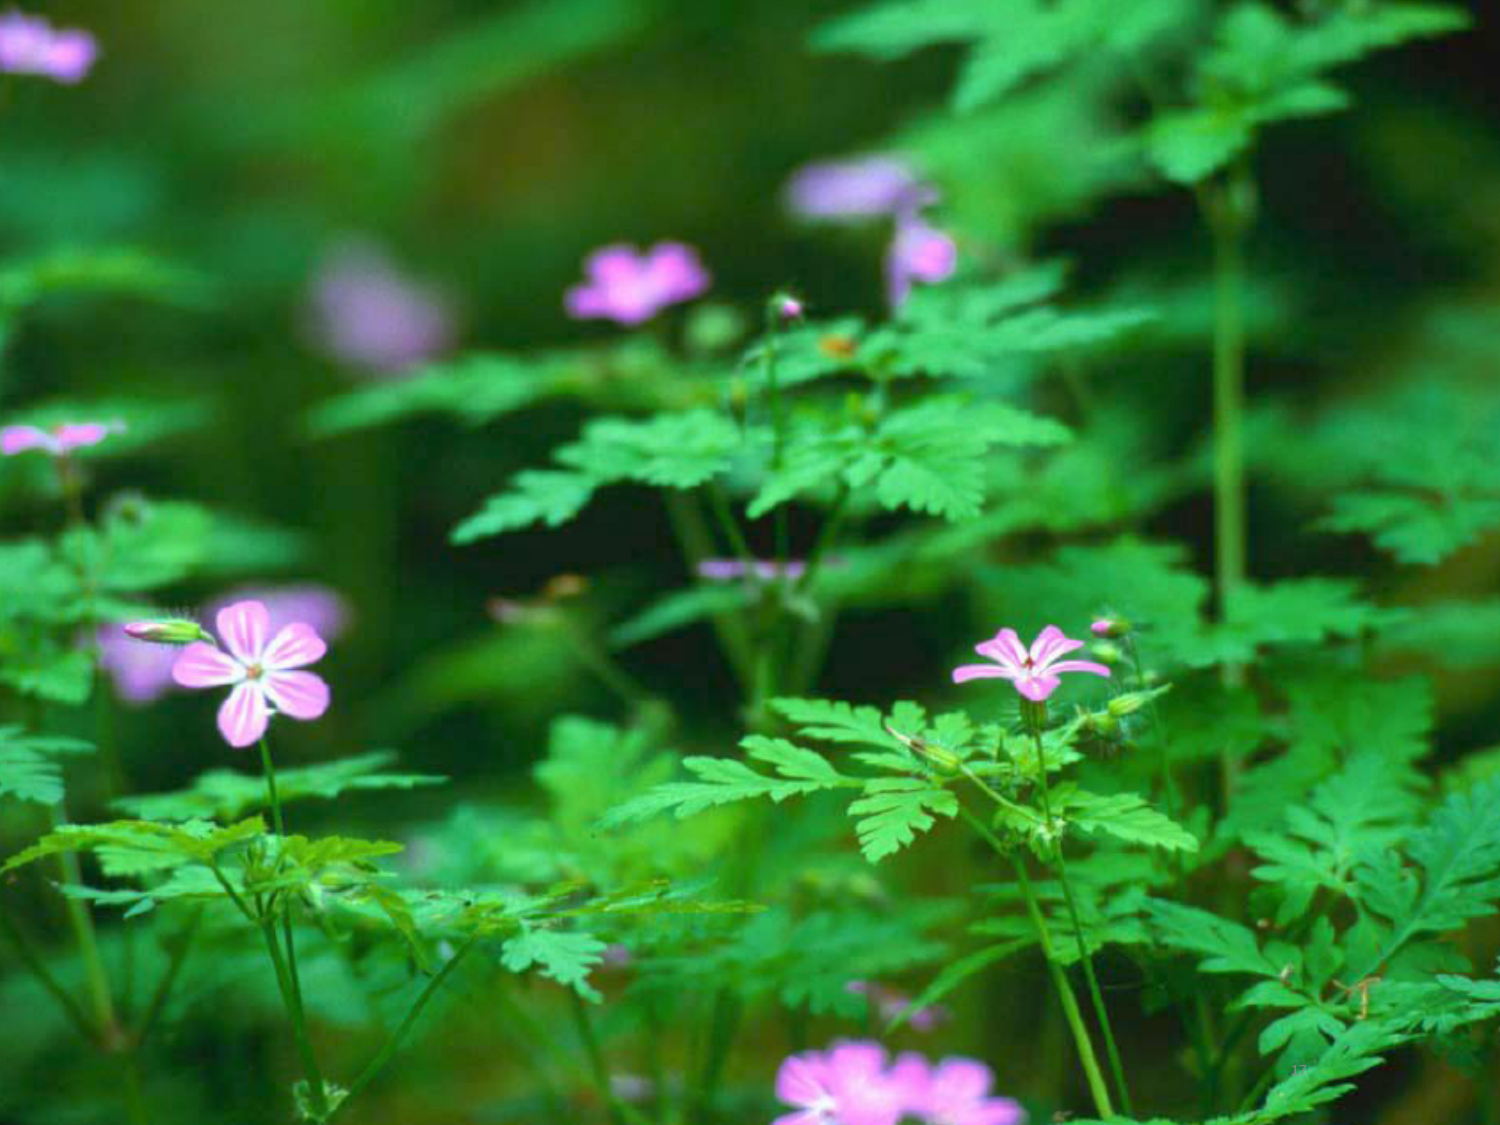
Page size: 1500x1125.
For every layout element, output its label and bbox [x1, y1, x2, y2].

list [0, 0, 1500, 1125]
